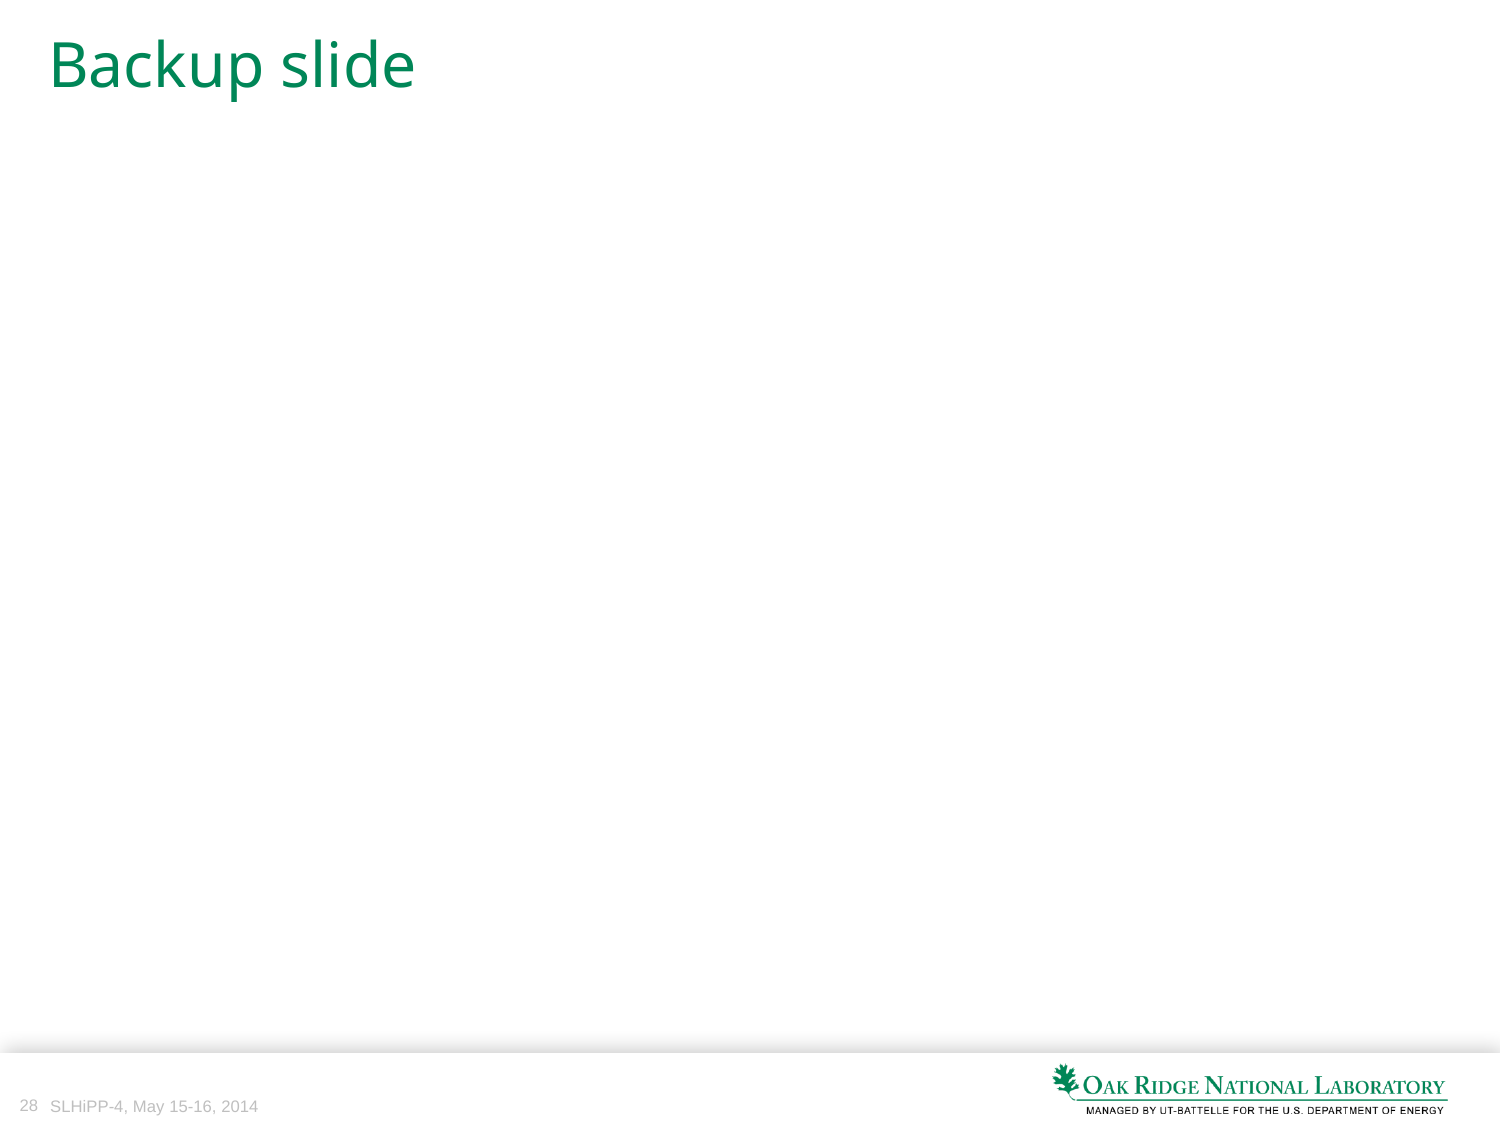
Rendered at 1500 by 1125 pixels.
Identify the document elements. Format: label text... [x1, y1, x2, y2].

picture [1052, 1063, 1448, 1114]
title Backup slide [33, 28, 1384, 109]
